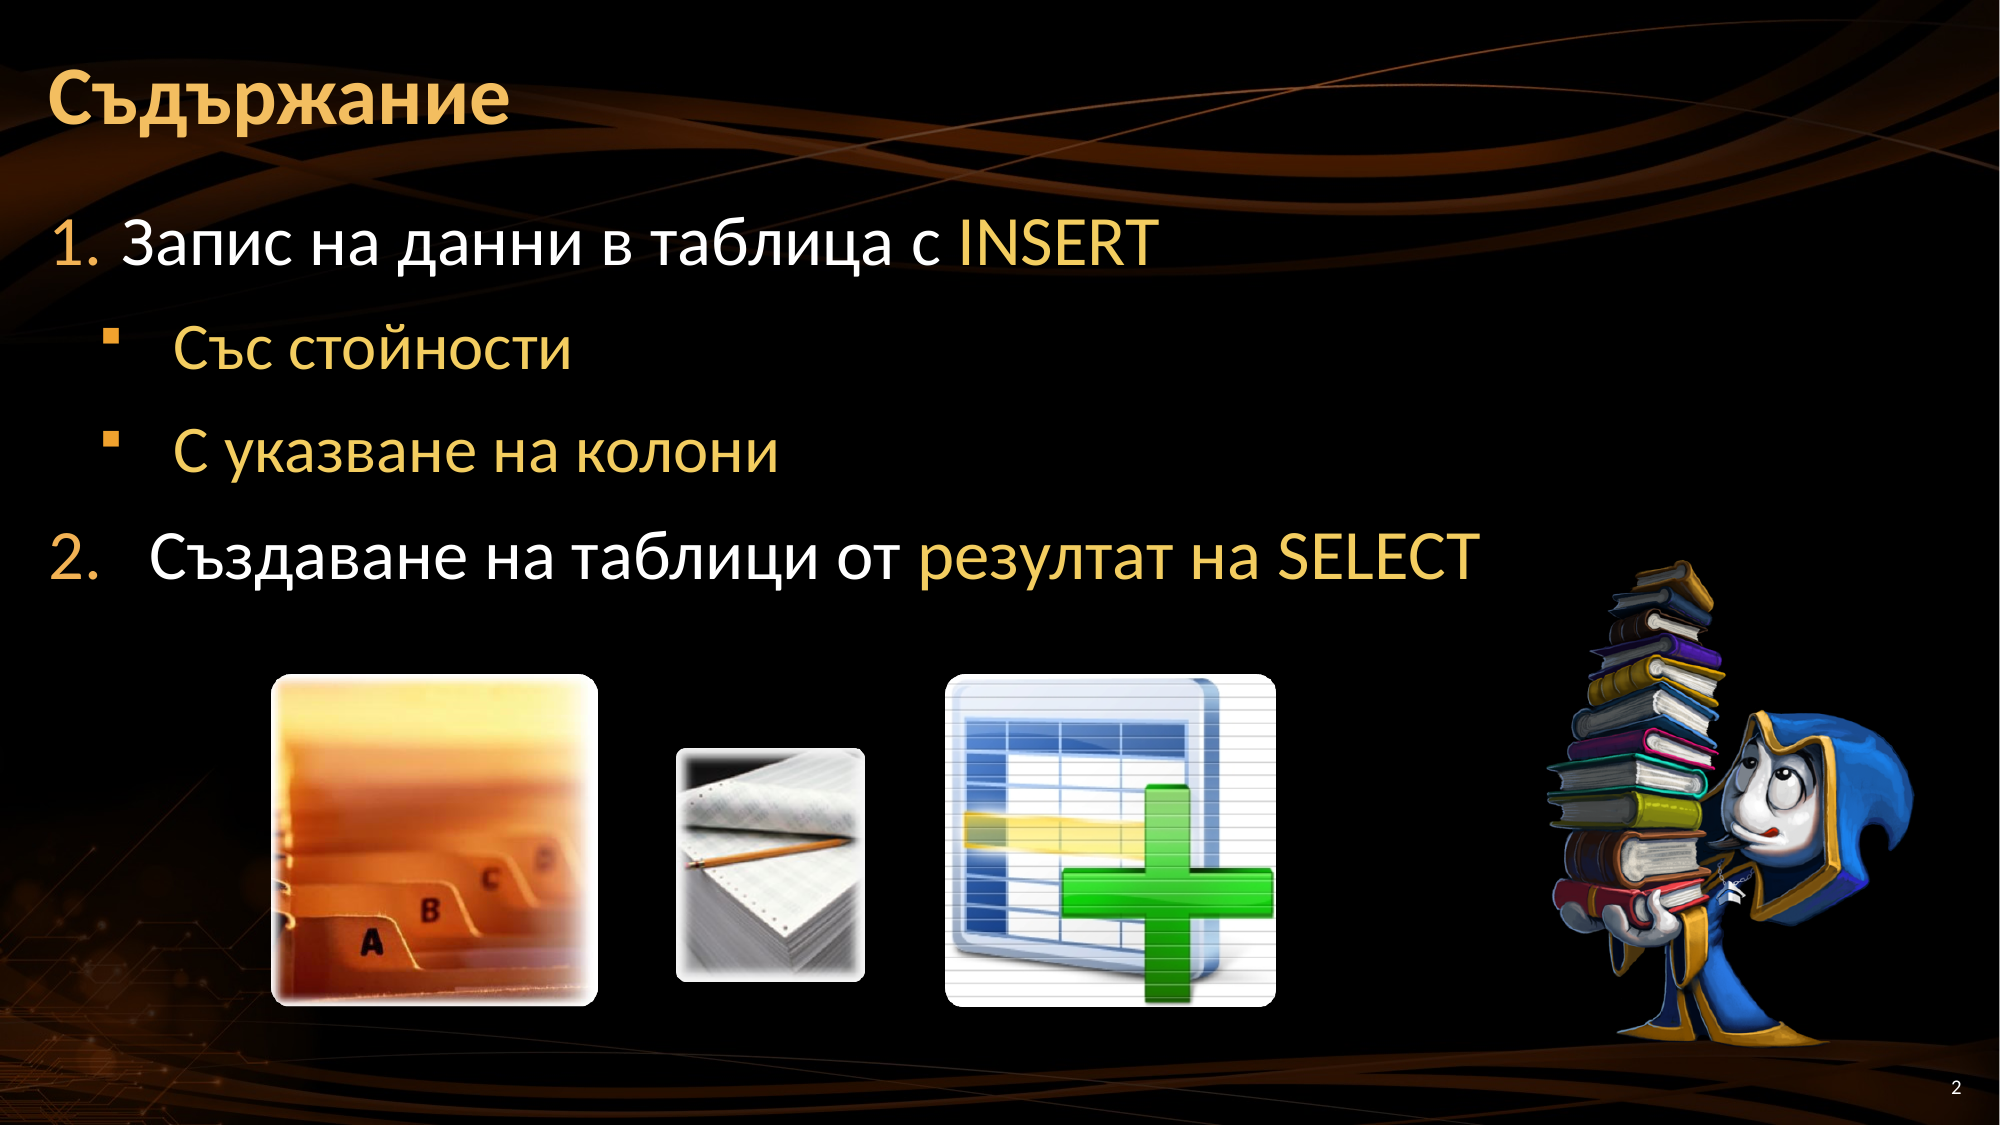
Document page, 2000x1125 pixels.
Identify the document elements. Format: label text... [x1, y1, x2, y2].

picture [0, 0, 2000, 1125]
list Запис на данни в таблица с INSERT Със стойности С указване на колони Създаване на таблици от резултат на SELECT [31, 189, 1968, 1103]
title Съдържание [30, 6, 1968, 189]
slide_number 2 [1897, 1070, 1968, 1103]
